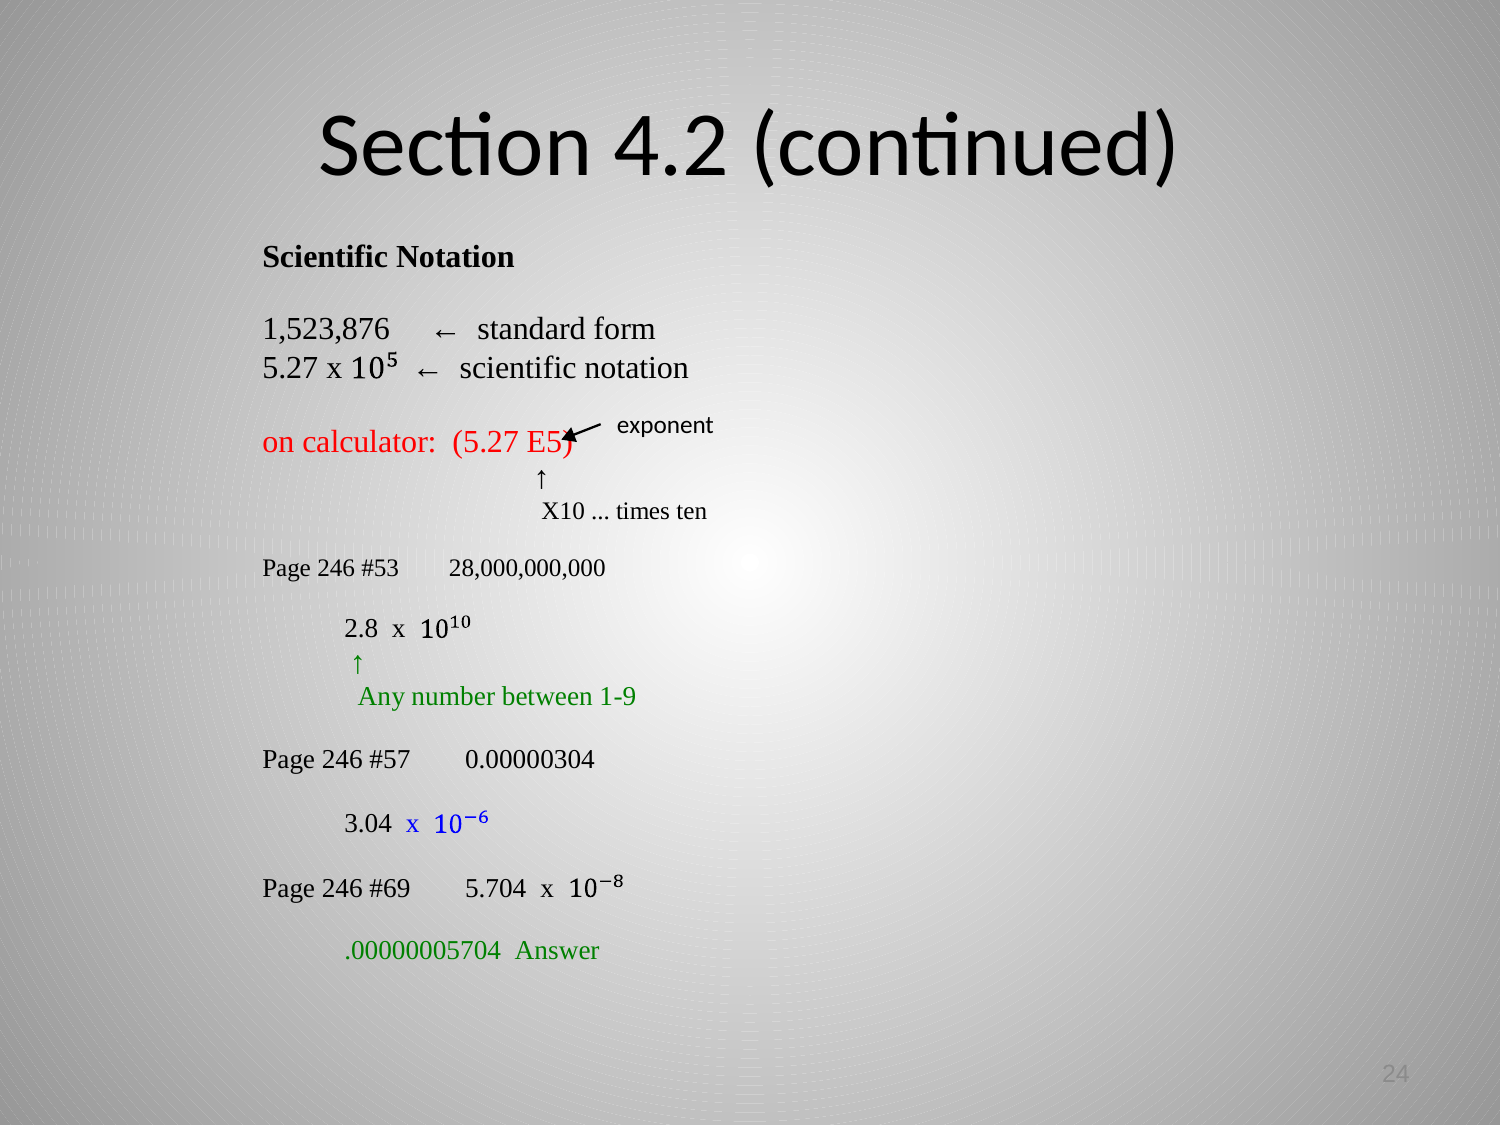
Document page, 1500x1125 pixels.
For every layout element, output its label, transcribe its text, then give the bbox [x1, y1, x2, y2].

title Section 4.2 (continued) [75, 45, 1425, 233]
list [262, 237, 1331, 967]
slide_number 24 [1074, 1042, 1425, 1103]
